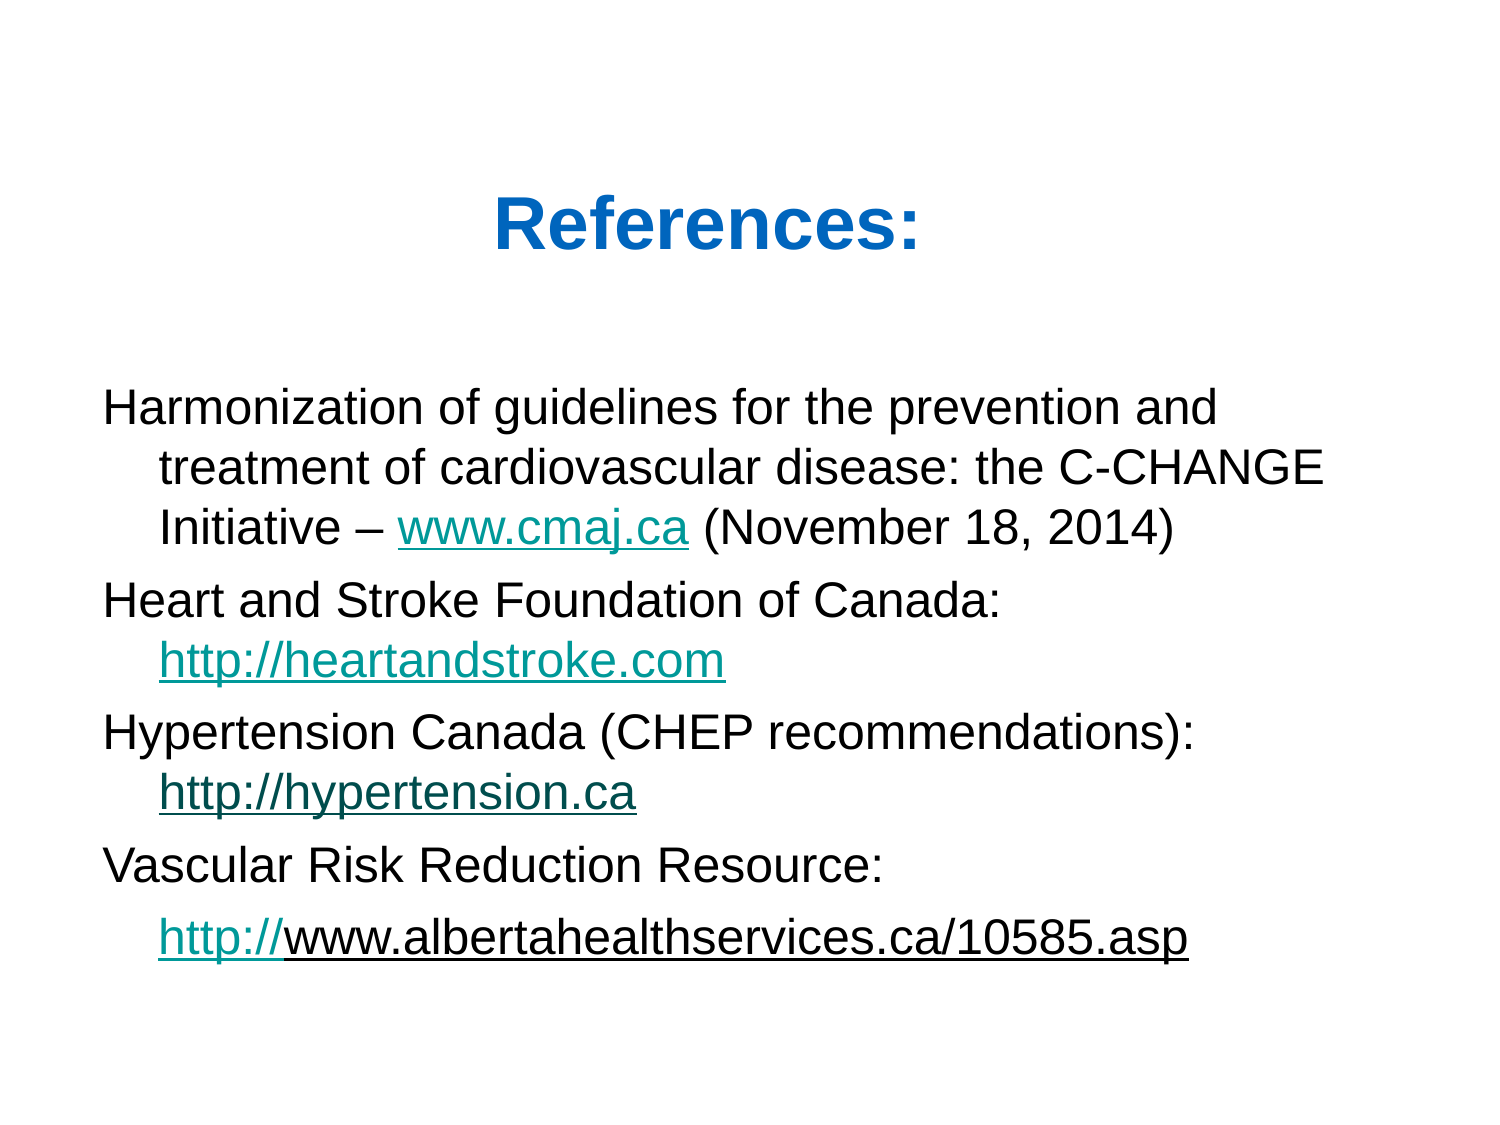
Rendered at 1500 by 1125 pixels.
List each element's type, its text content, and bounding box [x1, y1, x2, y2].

list Harmonization of guidelines for the prevention and treatment of cardiovascular disease: the C-CHANGE Initiative – www.cmaj.ca (November 18, 2014) Heart and Stroke Foundation of Canada: http://heartandstroke.com Hypertension Canada (CHEP recommendations): http://hypertension.ca Vascular Risk Reduction Resource: http://www.albertahealthservices.ca/10585.asp [86, 294, 1420, 1020]
title References: [0, 125, 1417, 314]
